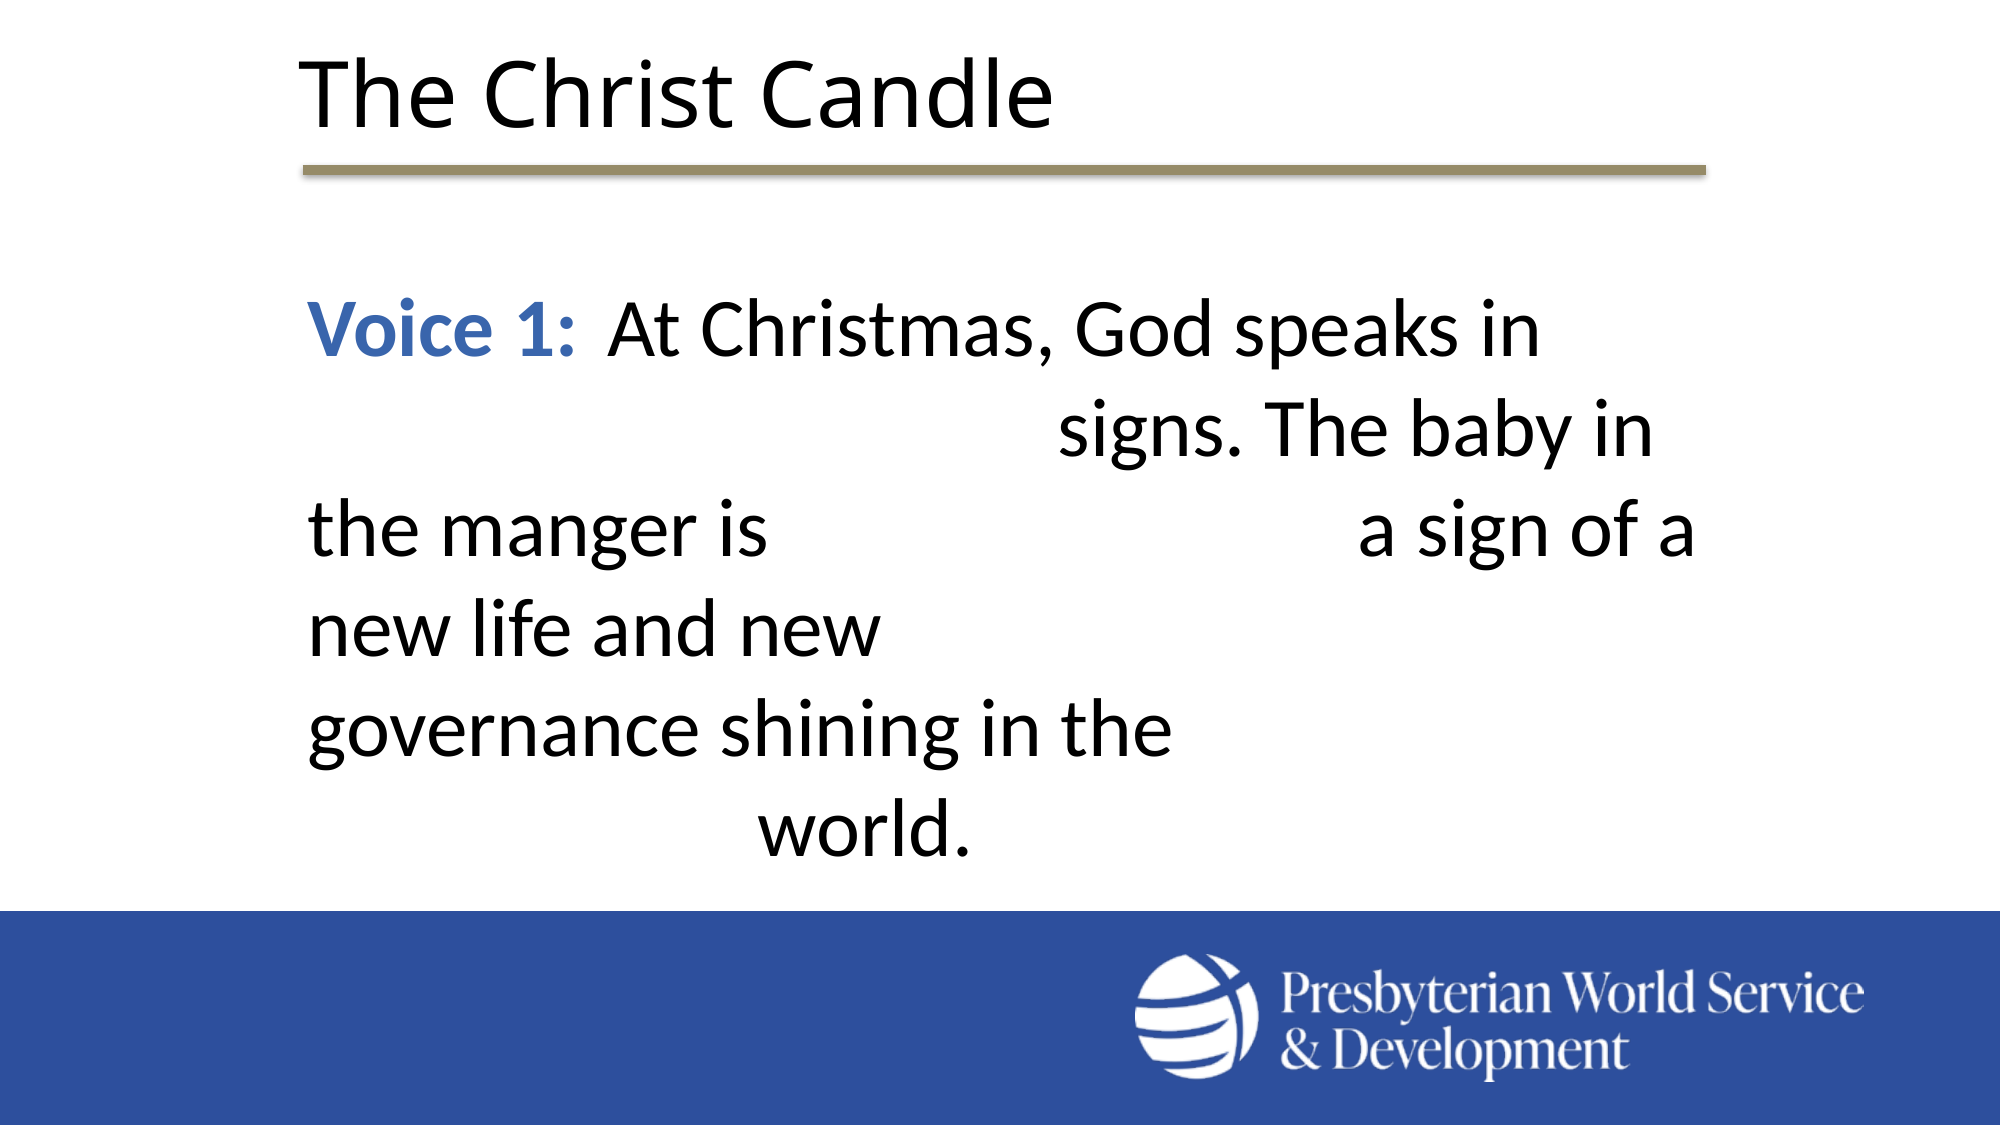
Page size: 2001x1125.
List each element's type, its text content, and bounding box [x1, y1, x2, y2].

text_box Voice 1: At Christmas, God speaks in signs. The baby in the manger is a sign of a new life and new governance shining in the world. [293, 265, 1716, 881]
text_box The Christ Candle [283, 28, 1707, 154]
picture [0, 911, 2000, 1125]
